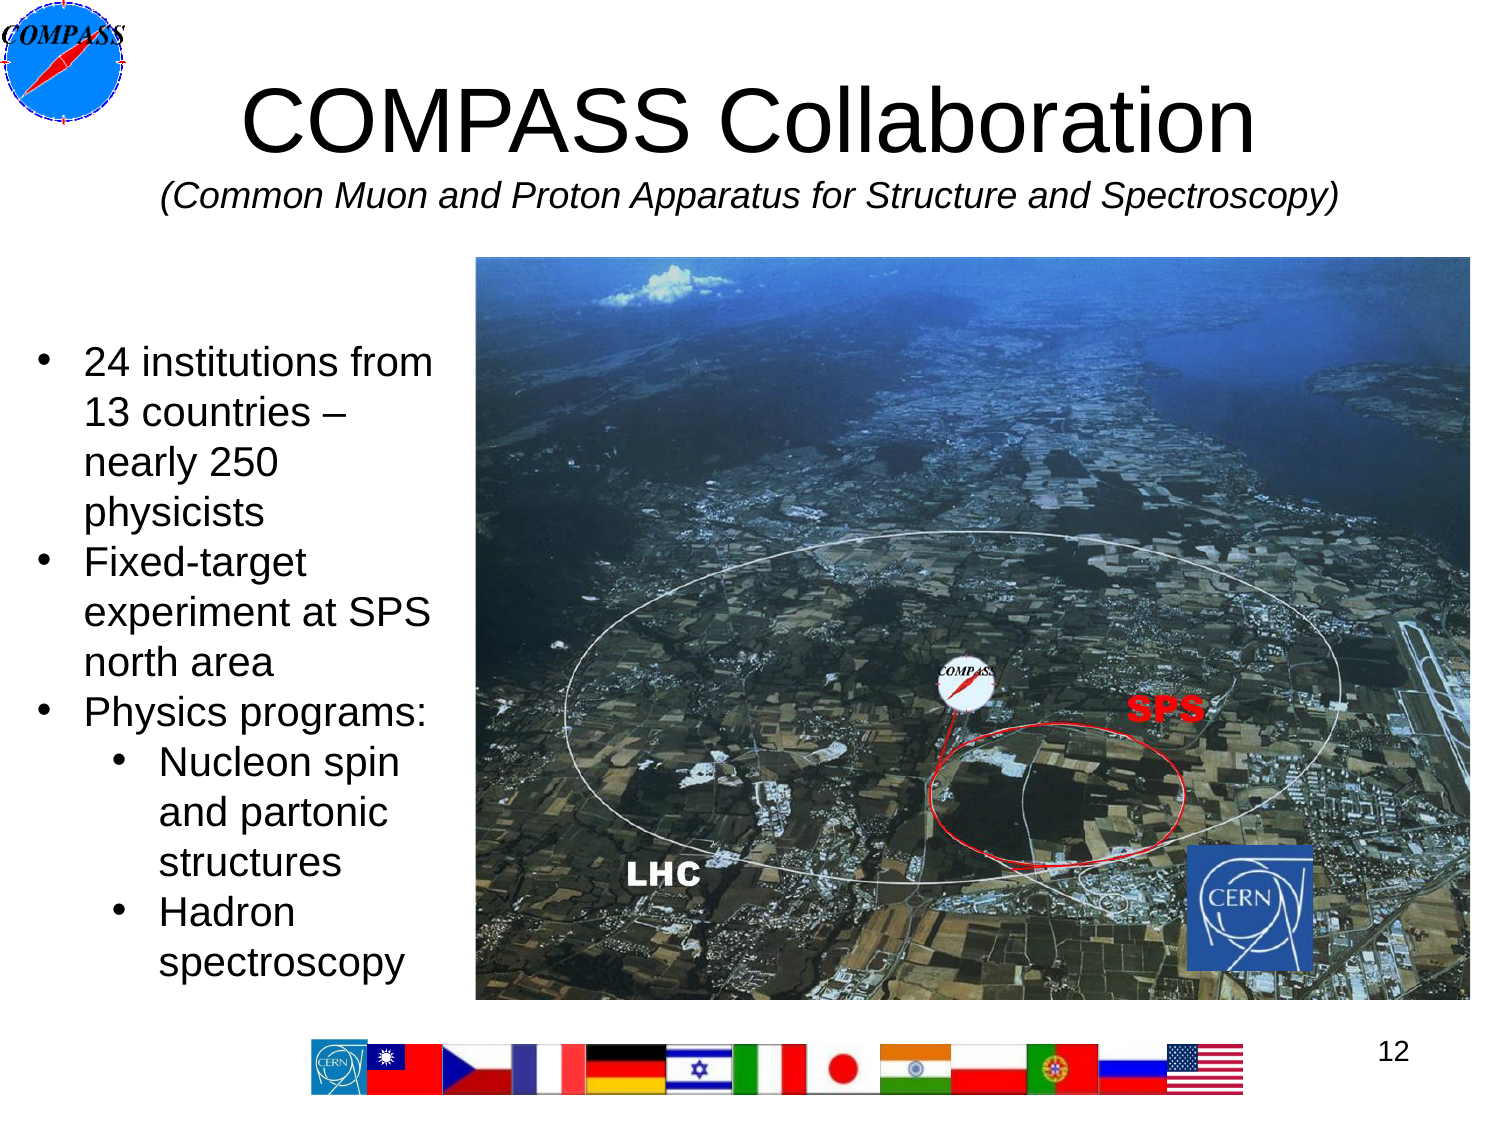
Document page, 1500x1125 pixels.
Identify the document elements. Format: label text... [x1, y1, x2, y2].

text_box 24 institutions from 13 countries – nearly 250 physicists Fixed-target experiment at SPS north area Physics programs: Nucleon spin and partonic structures Hadron spectroscopy [22, 327, 450, 993]
picture [1186, 845, 1314, 971]
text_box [443, 1044, 1166, 1095]
picture [311, 1039, 443, 1095]
slide_number 12 [1074, 1024, 1426, 1103]
picture [1167, 1044, 1243, 1095]
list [475, 256, 1471, 1000]
title COMPASS Collaboration (Common Muon and Proton Apparatus for Structure and Spectroscopy) [74, 44, 1426, 233]
picture [0, 0, 126, 125]
